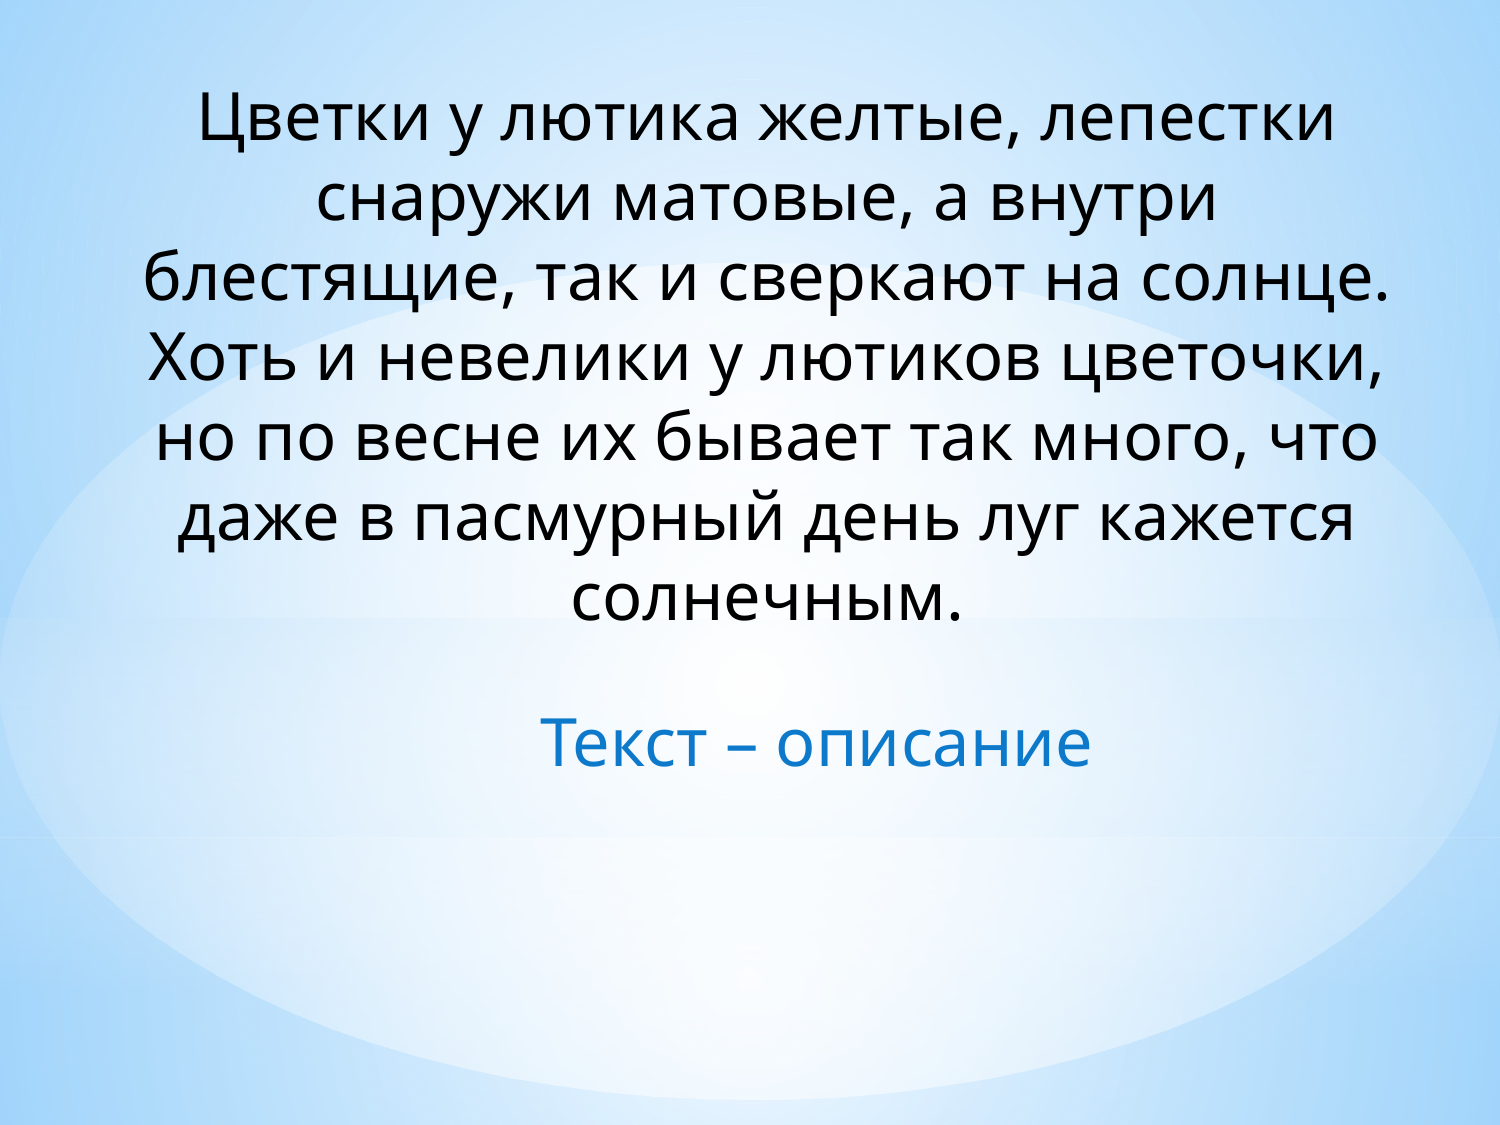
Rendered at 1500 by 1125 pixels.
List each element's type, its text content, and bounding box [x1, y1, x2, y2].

text_box Текст – описание [525, 692, 1276, 788]
text_box Цветки у лютика желтые, лепестки снаружи матовые, а внутри блестящие, так и сверкают на солнце. Хоть и невелики у лютиков цветочки, но по весне их бывает так много, что даже в пасмурный день луг кажется солнечным. [112, 66, 1424, 641]
